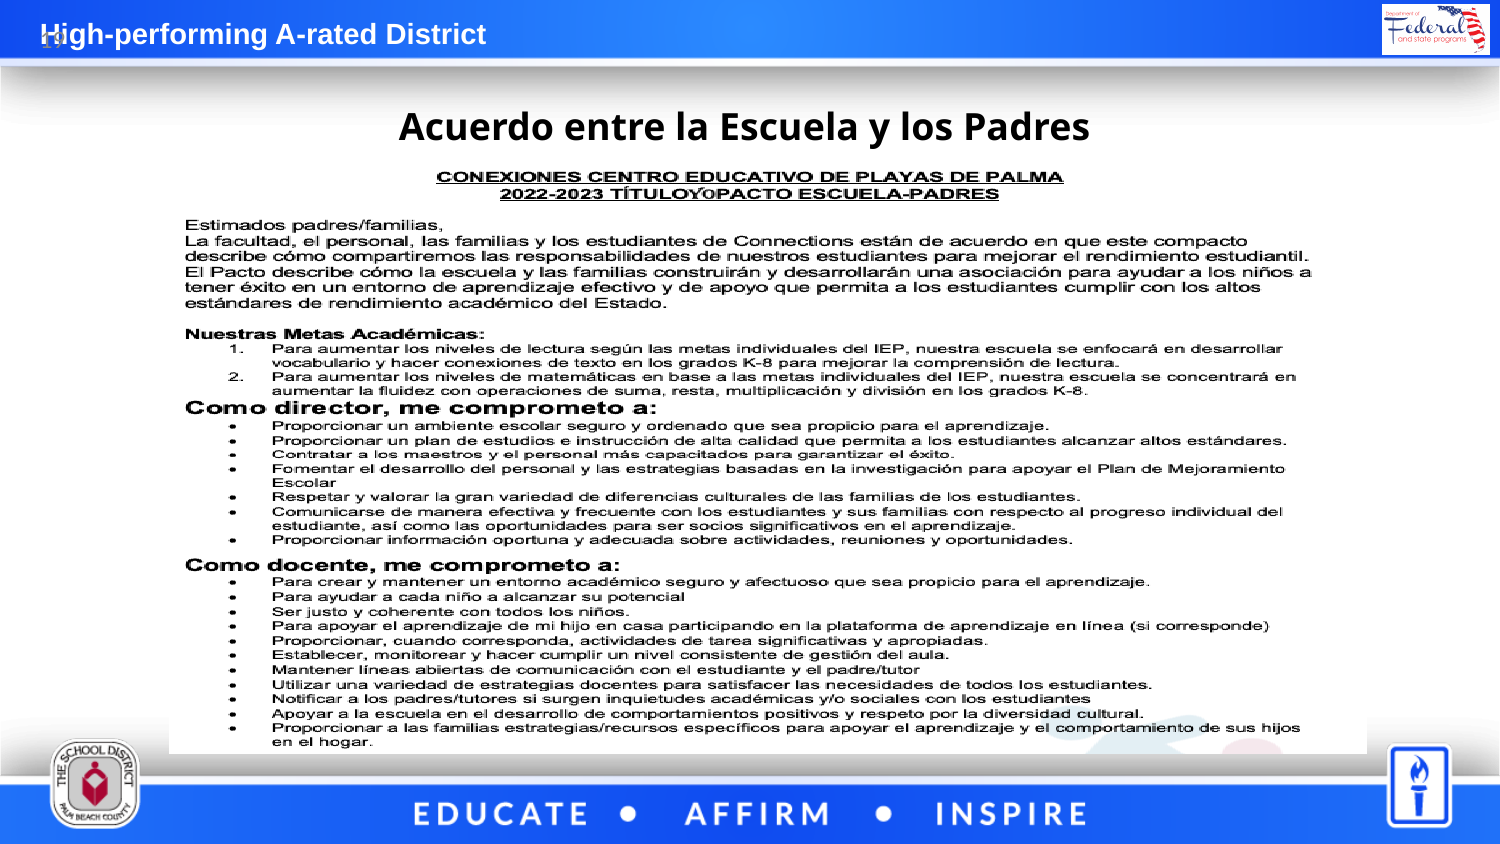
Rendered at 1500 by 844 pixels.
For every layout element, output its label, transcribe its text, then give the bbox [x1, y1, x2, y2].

slide_number 19 [24, 16, 375, 62]
picture [0, 0, 1500, 844]
title Acuerdo entre la Escuela y los Padres [74, 90, 1416, 160]
